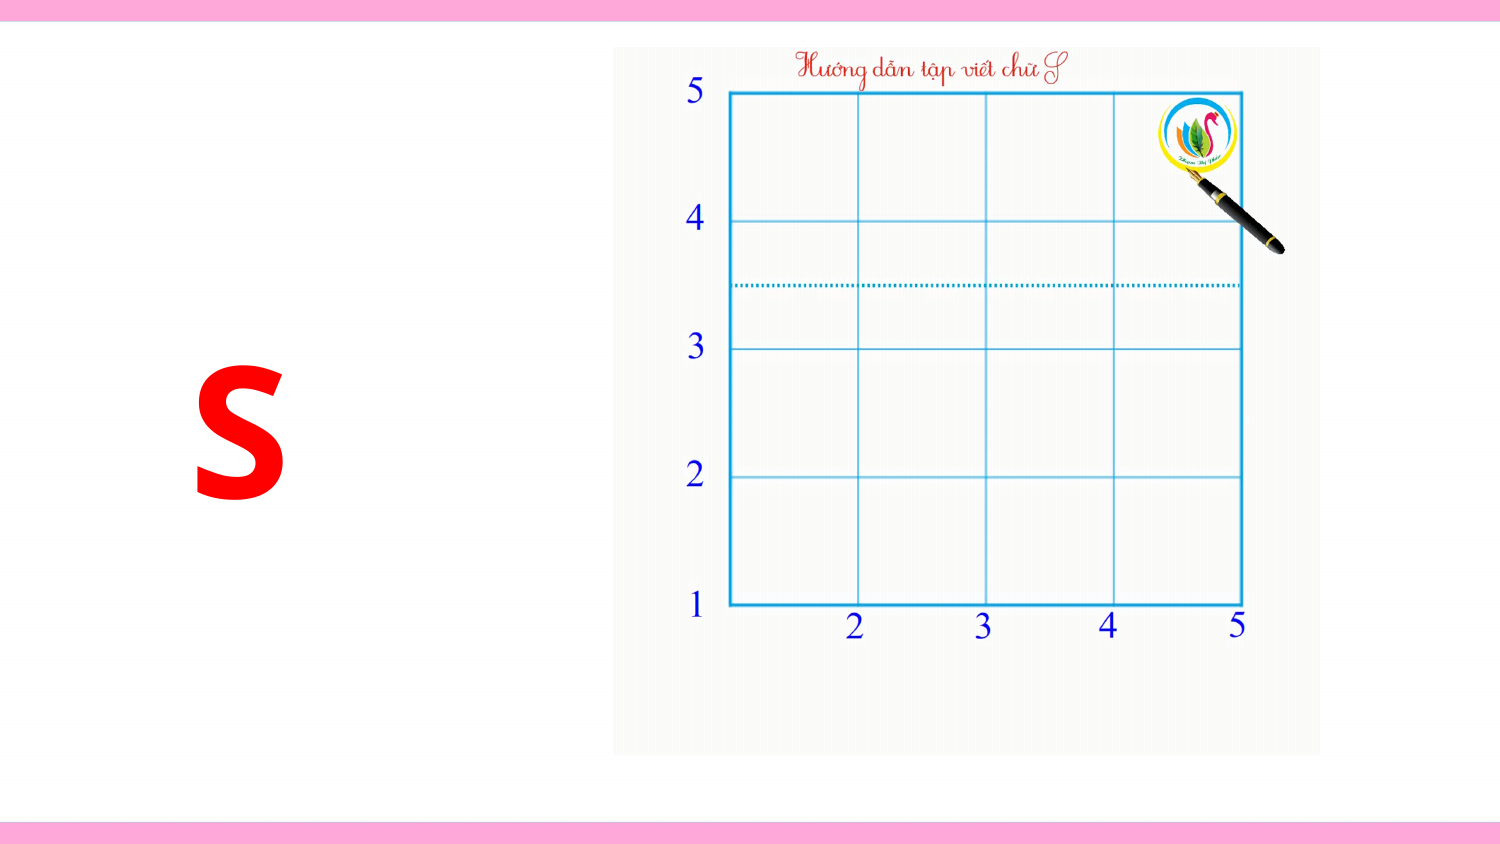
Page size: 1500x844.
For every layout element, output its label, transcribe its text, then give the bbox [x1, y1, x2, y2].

text_box S [174, 307, 450, 543]
picture [0, 0, 1500, 844]
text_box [612, 46, 1321, 756]
